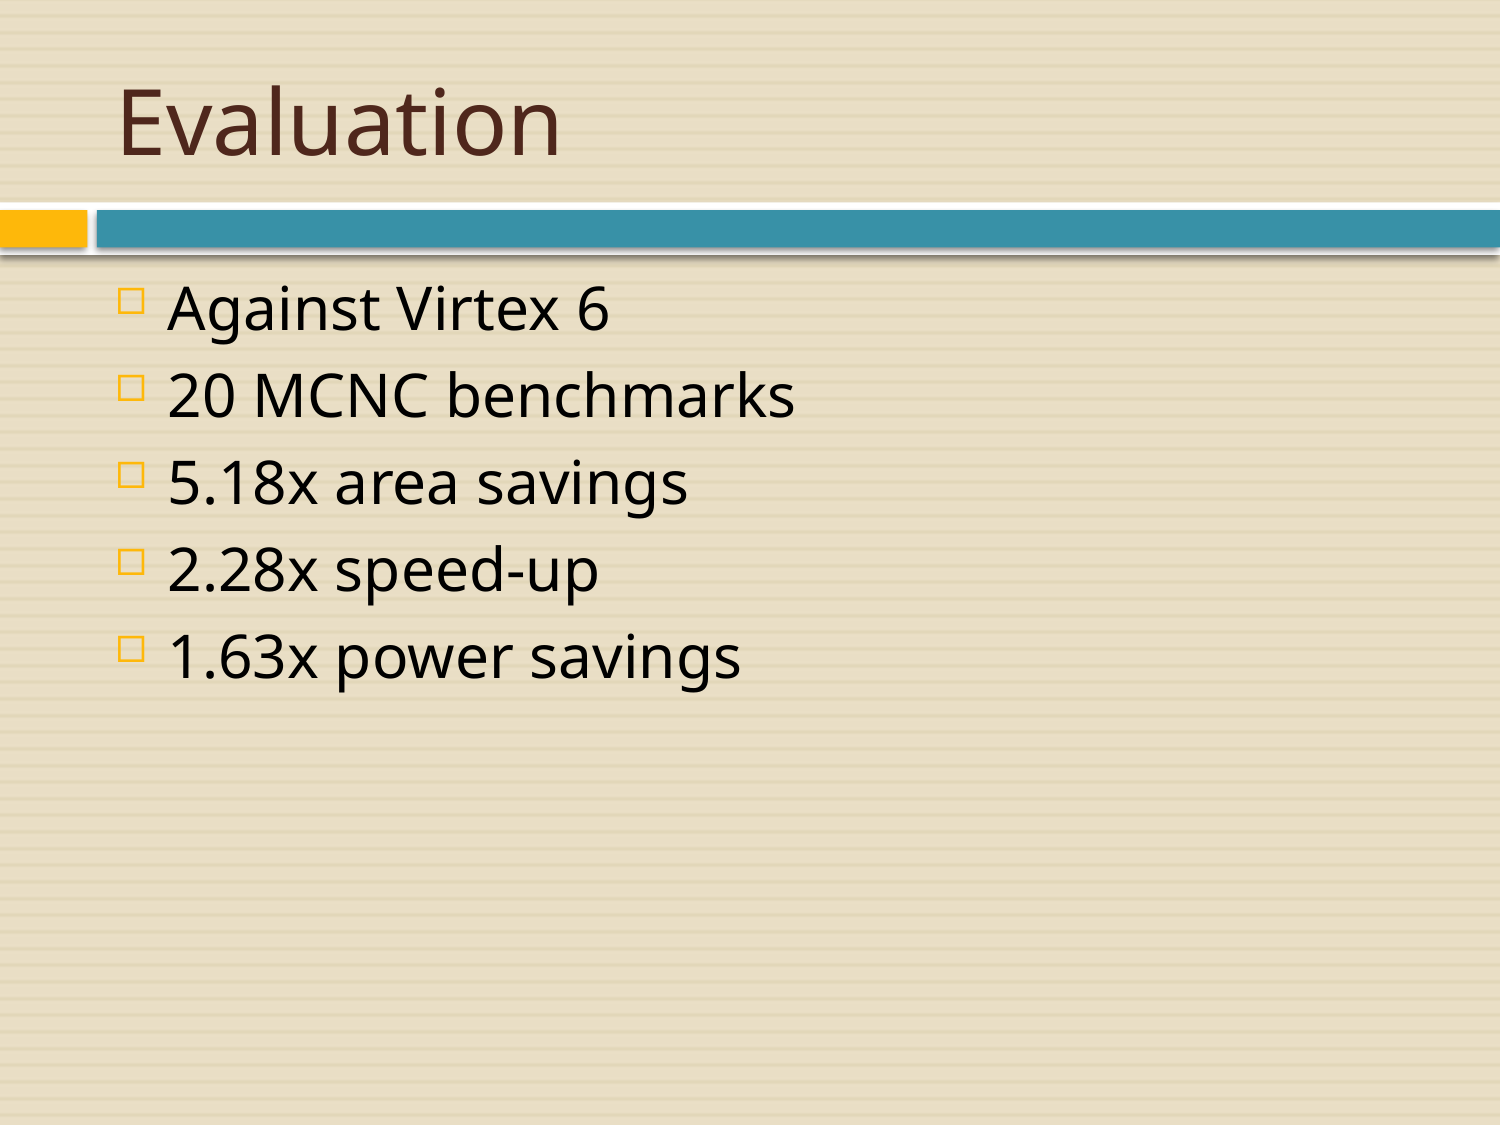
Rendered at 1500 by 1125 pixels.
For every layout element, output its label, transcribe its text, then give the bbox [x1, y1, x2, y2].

title Evaluation [100, 37, 1438, 200]
list Against Virtex 6 20 MCNC benchmarks 5.18x area savings 2.28x speed-up 1.63x power savings [100, 262, 1438, 1000]
